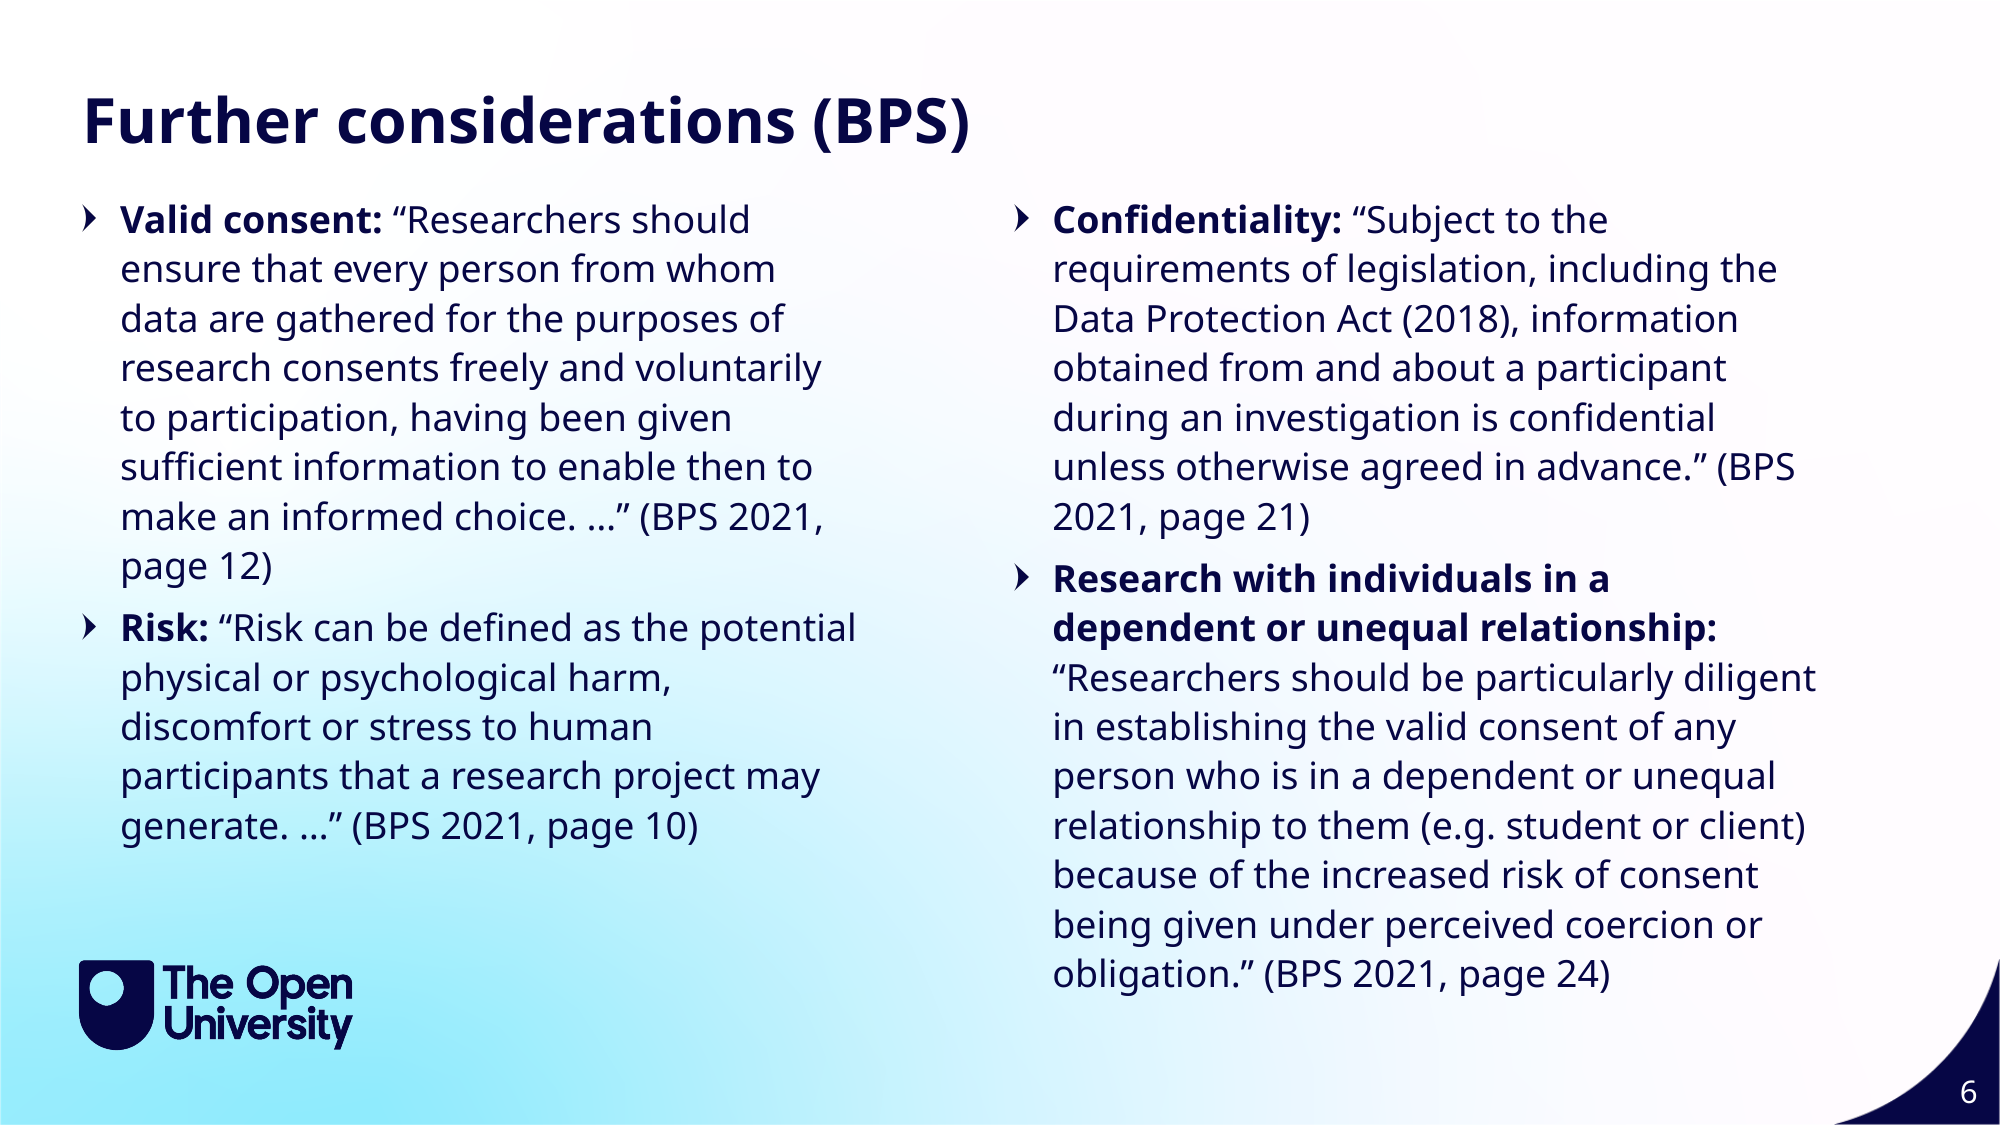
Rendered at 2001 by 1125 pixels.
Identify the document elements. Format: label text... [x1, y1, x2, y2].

picture [82, 613, 96, 640]
list Valid consent: “Researchers should ensure that every person from whom data are gathered for the purposes of research consents freely and voluntarily to participation, having been given sufficient information to enable then to make an informed choice. …” (BPS 2021, page 12) Risk: “Risk can be defined as the potential physical or psychological harm, discomfort or stress to human participants that a research project may generate. …” (BPS 2021, page 10) [67, 183, 876, 882]
picture [1014, 204, 1029, 232]
list Further considerations (BPS) [67, 66, 1840, 148]
text_box Confidentiality: “Subject to the requirements of legislation, including the Data Protection Act (2018), information obtained from and about a participant during an investigation is confidential unless otherwise agreed in advance.” (BPS 2021, page 21) Research with individuals in a dependent or unequal relationship: “Researchers should be particularly diligent in establishing the valid consent of any person who is in a dependent or unequal relationship to them (e.g. student or client) because of the increased risk of consent being given under perceived coercion or obligation.” (BPS 2021, page 24) [999, 183, 1840, 882]
picture [1834, 959, 2000, 1125]
picture [82, 204, 96, 232]
picture [77, 956, 358, 1053]
picture [1014, 563, 1029, 591]
